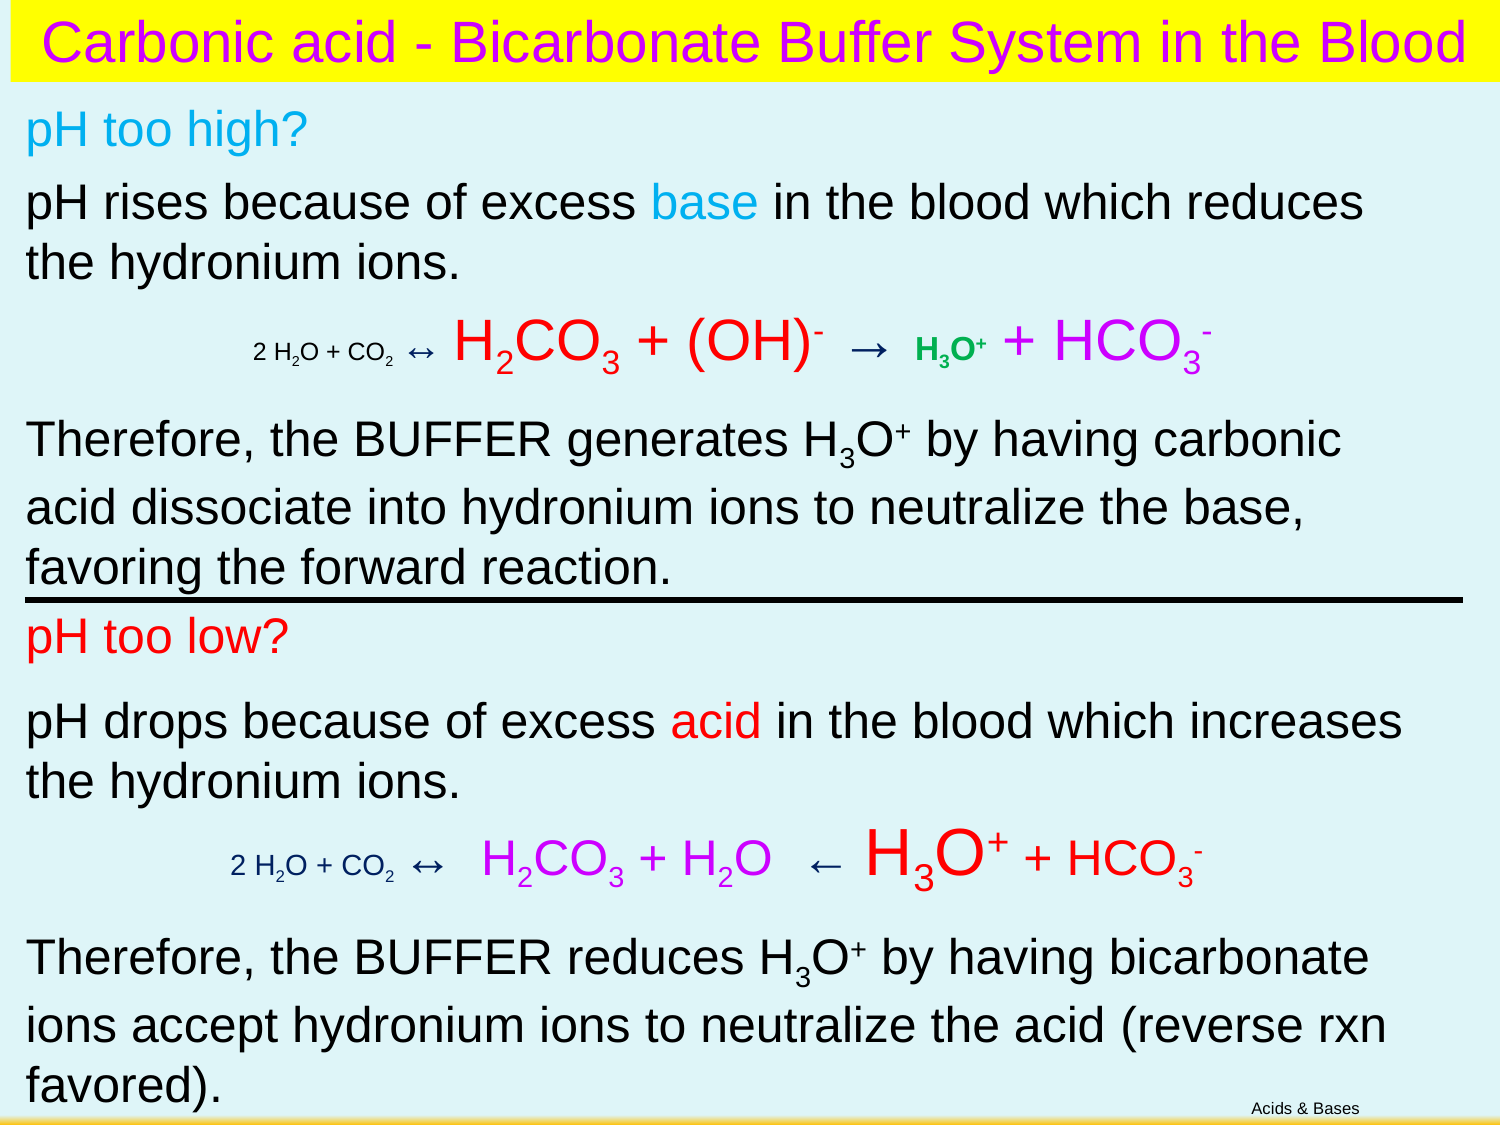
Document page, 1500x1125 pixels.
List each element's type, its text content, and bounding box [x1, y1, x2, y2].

text_box pH too low? pH drops because of excess acid in the blood which increases the hydronium ions. 2 H2O + CO2 ↔ H2CO3 + H2O ← H3O+ + HCO3- Therefore, the BUFFER reduces H3O+ by having bicarbonate ions accept hydronium ions to neutralize the acid (reverse rxn favored). [10, 603, 1424, 1121]
text_box pH too high? pH rises because of excess base in the blood which reduces the hydronium ions. 2 H2O + CO2 ↔ H2CO3 + (OH)- → H3O+ + HCO3- Therefore, the BUFFER generates H3O+ by having carbonic acid dissociate into hydronium ions to neutralize the base, favoring the forward reaction. [10, 89, 1455, 603]
footer Acids & Bases [675, 1074, 1375, 1125]
text_box Carbonic acid - Bicarbonate Buffer System in the Blood [10, 0, 1500, 82]
